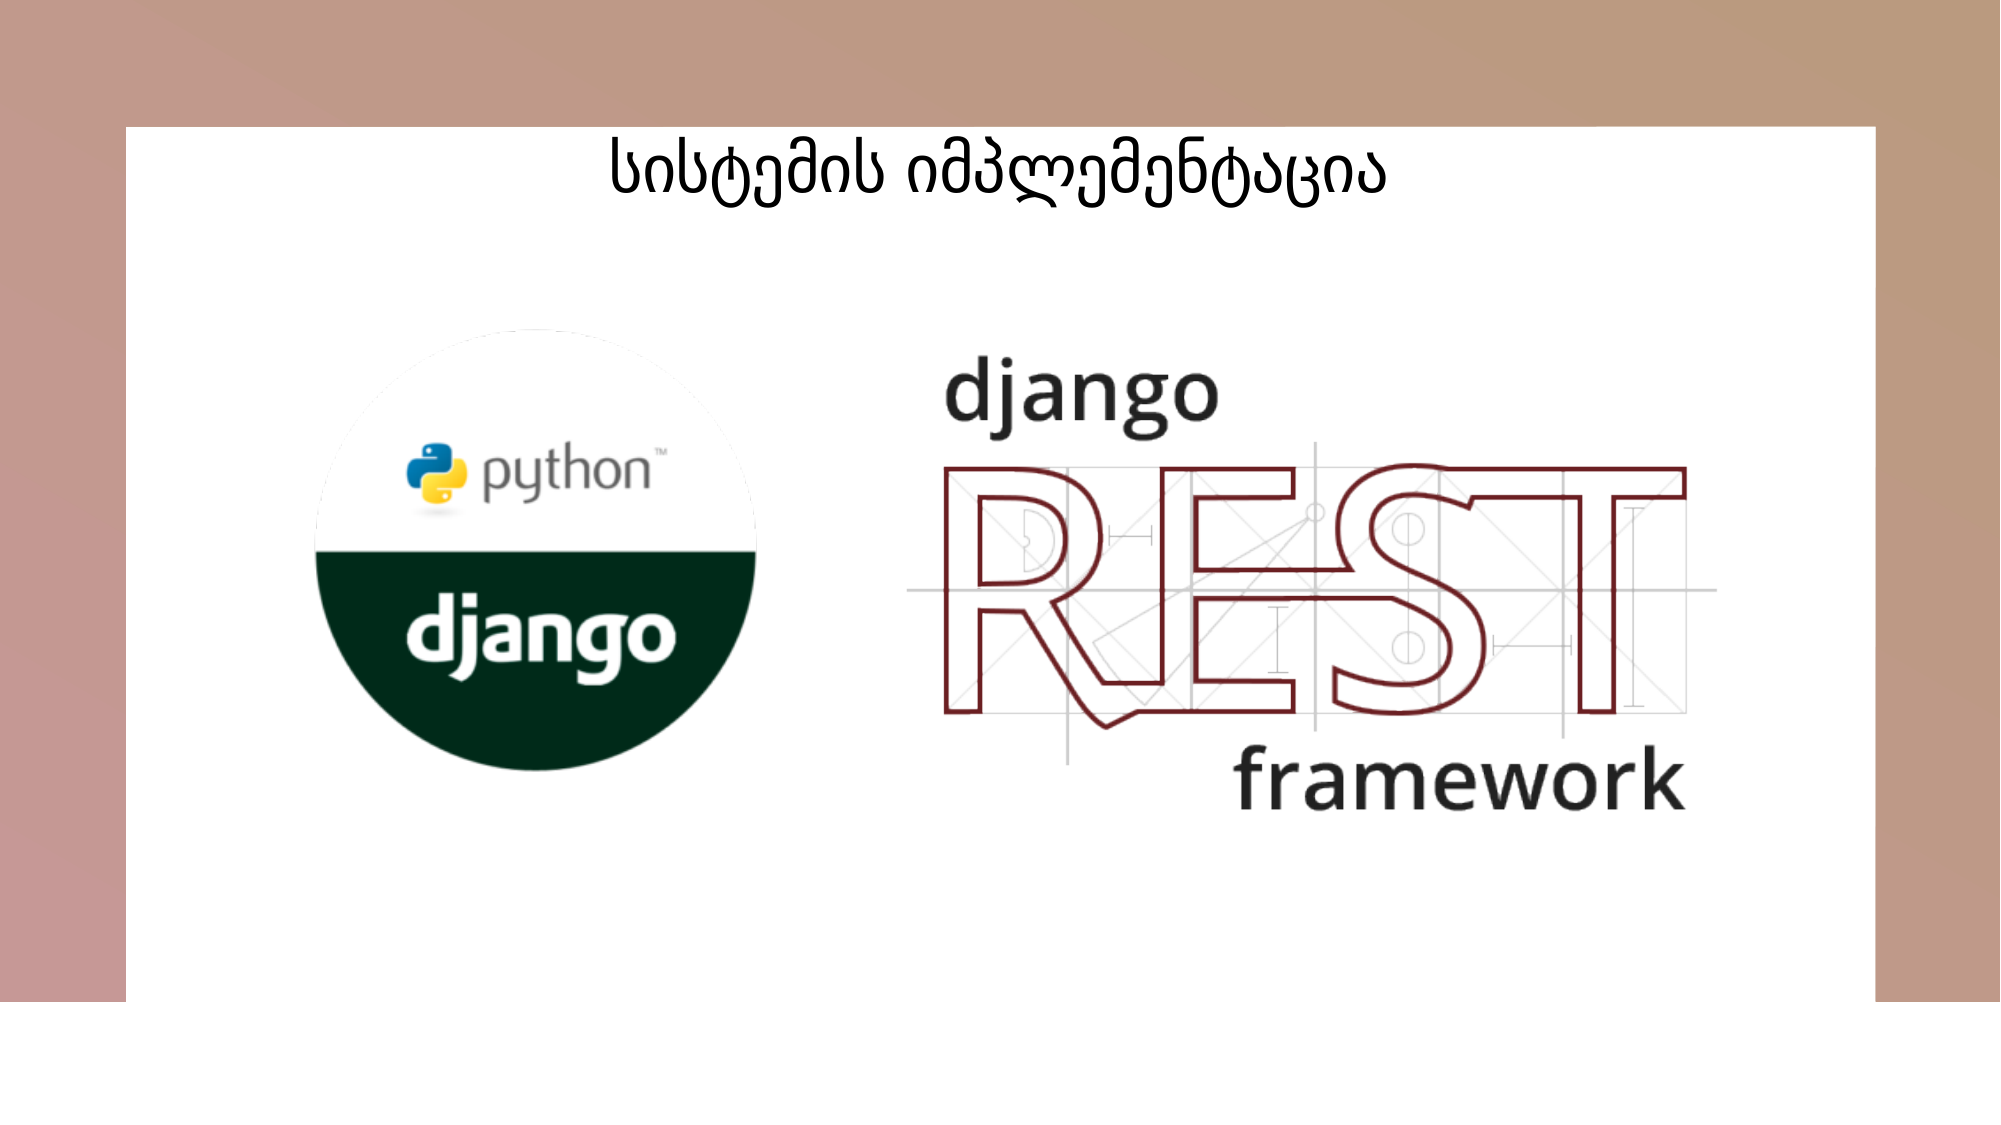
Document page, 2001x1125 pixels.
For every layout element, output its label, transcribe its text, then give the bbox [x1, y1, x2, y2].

picture [783, 349, 1845, 819]
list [301, 316, 771, 786]
title სისტემის იმპლემენტაცია [248, 124, 1749, 250]
